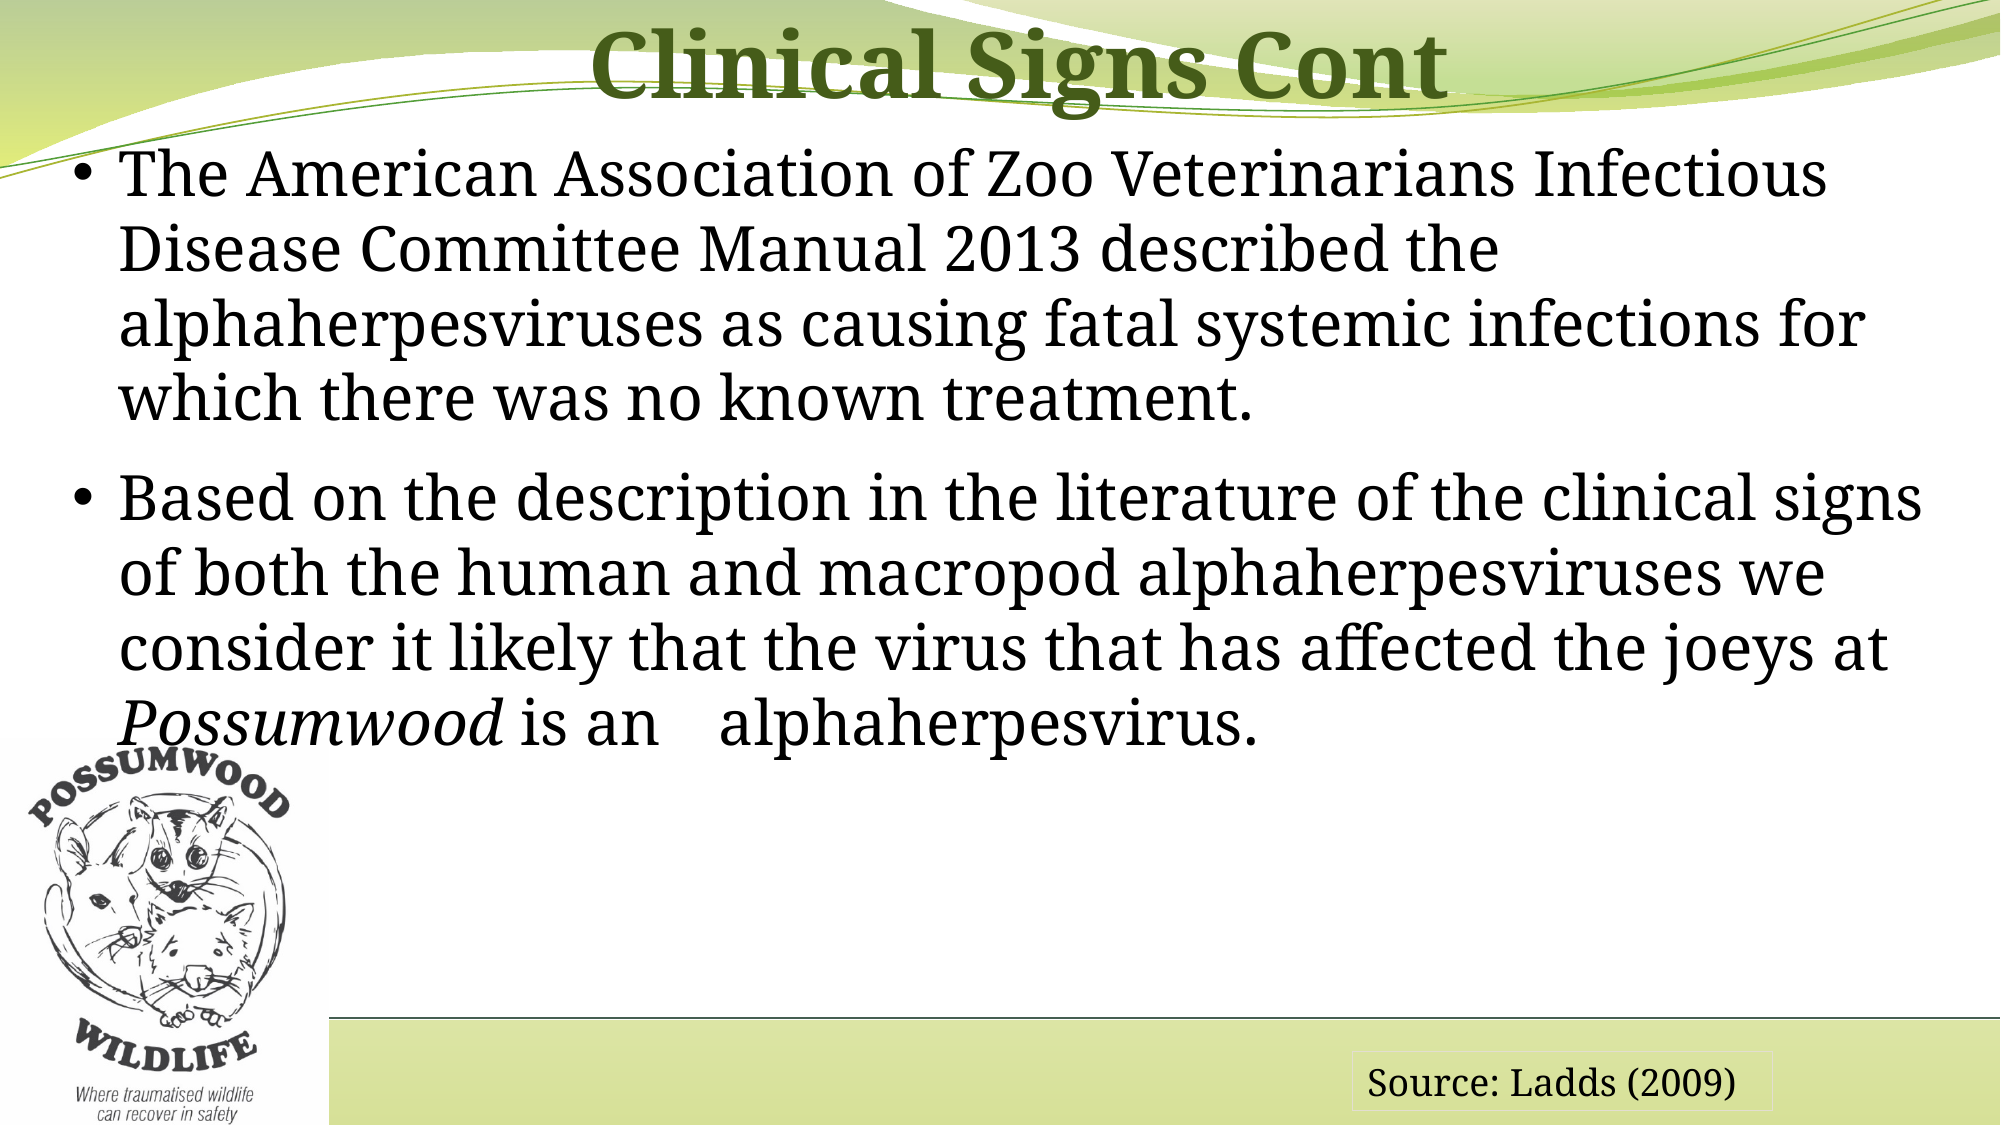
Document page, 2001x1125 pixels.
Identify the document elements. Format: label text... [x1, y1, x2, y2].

text_box The American Association of Zoo Veterinarians Infectious Disease Committee Manual 2013 described the alphaherpesviruses as causing fatal systemic infections for which there was no known treatment. Based on the description in the literature of the clinical signs of both the human and macropod alphaherpesviruses we consider it likely that the virus that has affected the joeys at Possumwood is an alphaherpesvirus. [57, 126, 2000, 766]
picture [0, 738, 329, 1125]
text_box Clinical Signs Cont [573, 0, 1549, 125]
text_box Source: Ladds (2009) [1352, 1051, 1773, 1111]
